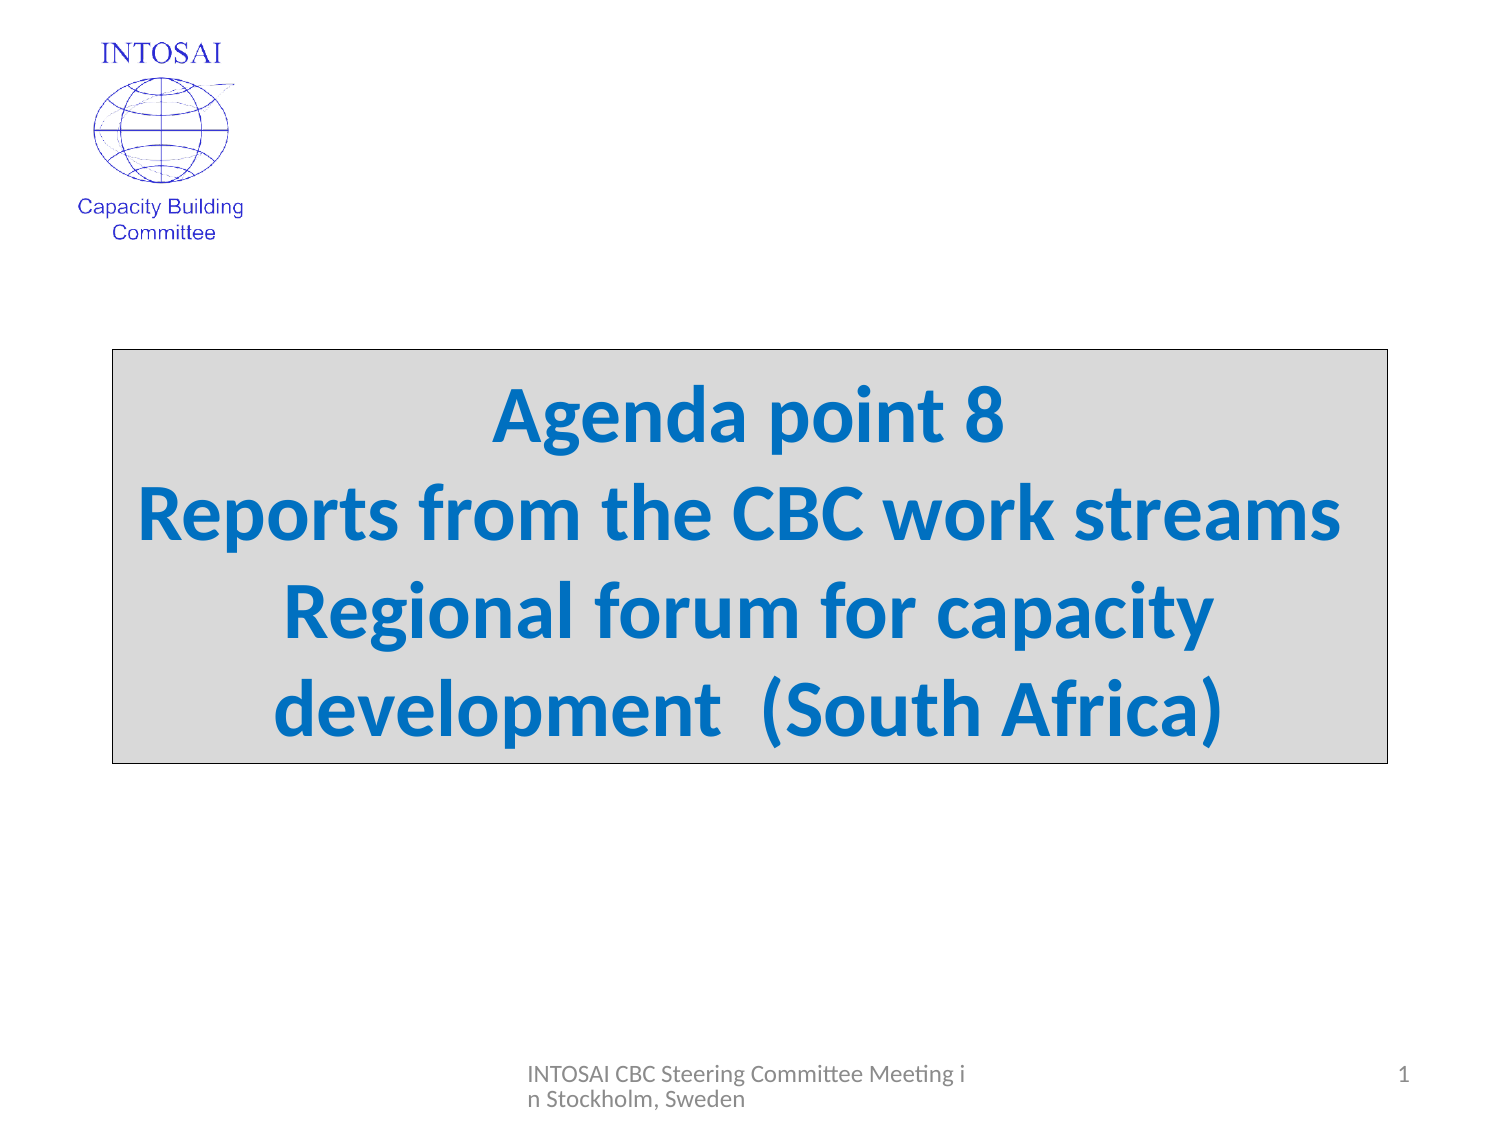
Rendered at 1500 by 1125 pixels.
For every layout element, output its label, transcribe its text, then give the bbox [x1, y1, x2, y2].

picture [77, 42, 243, 241]
footer INTOSAI CBC Steering Committee Meeting in Stockholm, Sweden [512, 1042, 988, 1103]
title Agenda point 8 Reports from the CBC work streams Regional forum for capacity development (South Africa) [112, 349, 1388, 764]
slide_number 1 [1074, 1042, 1425, 1103]
